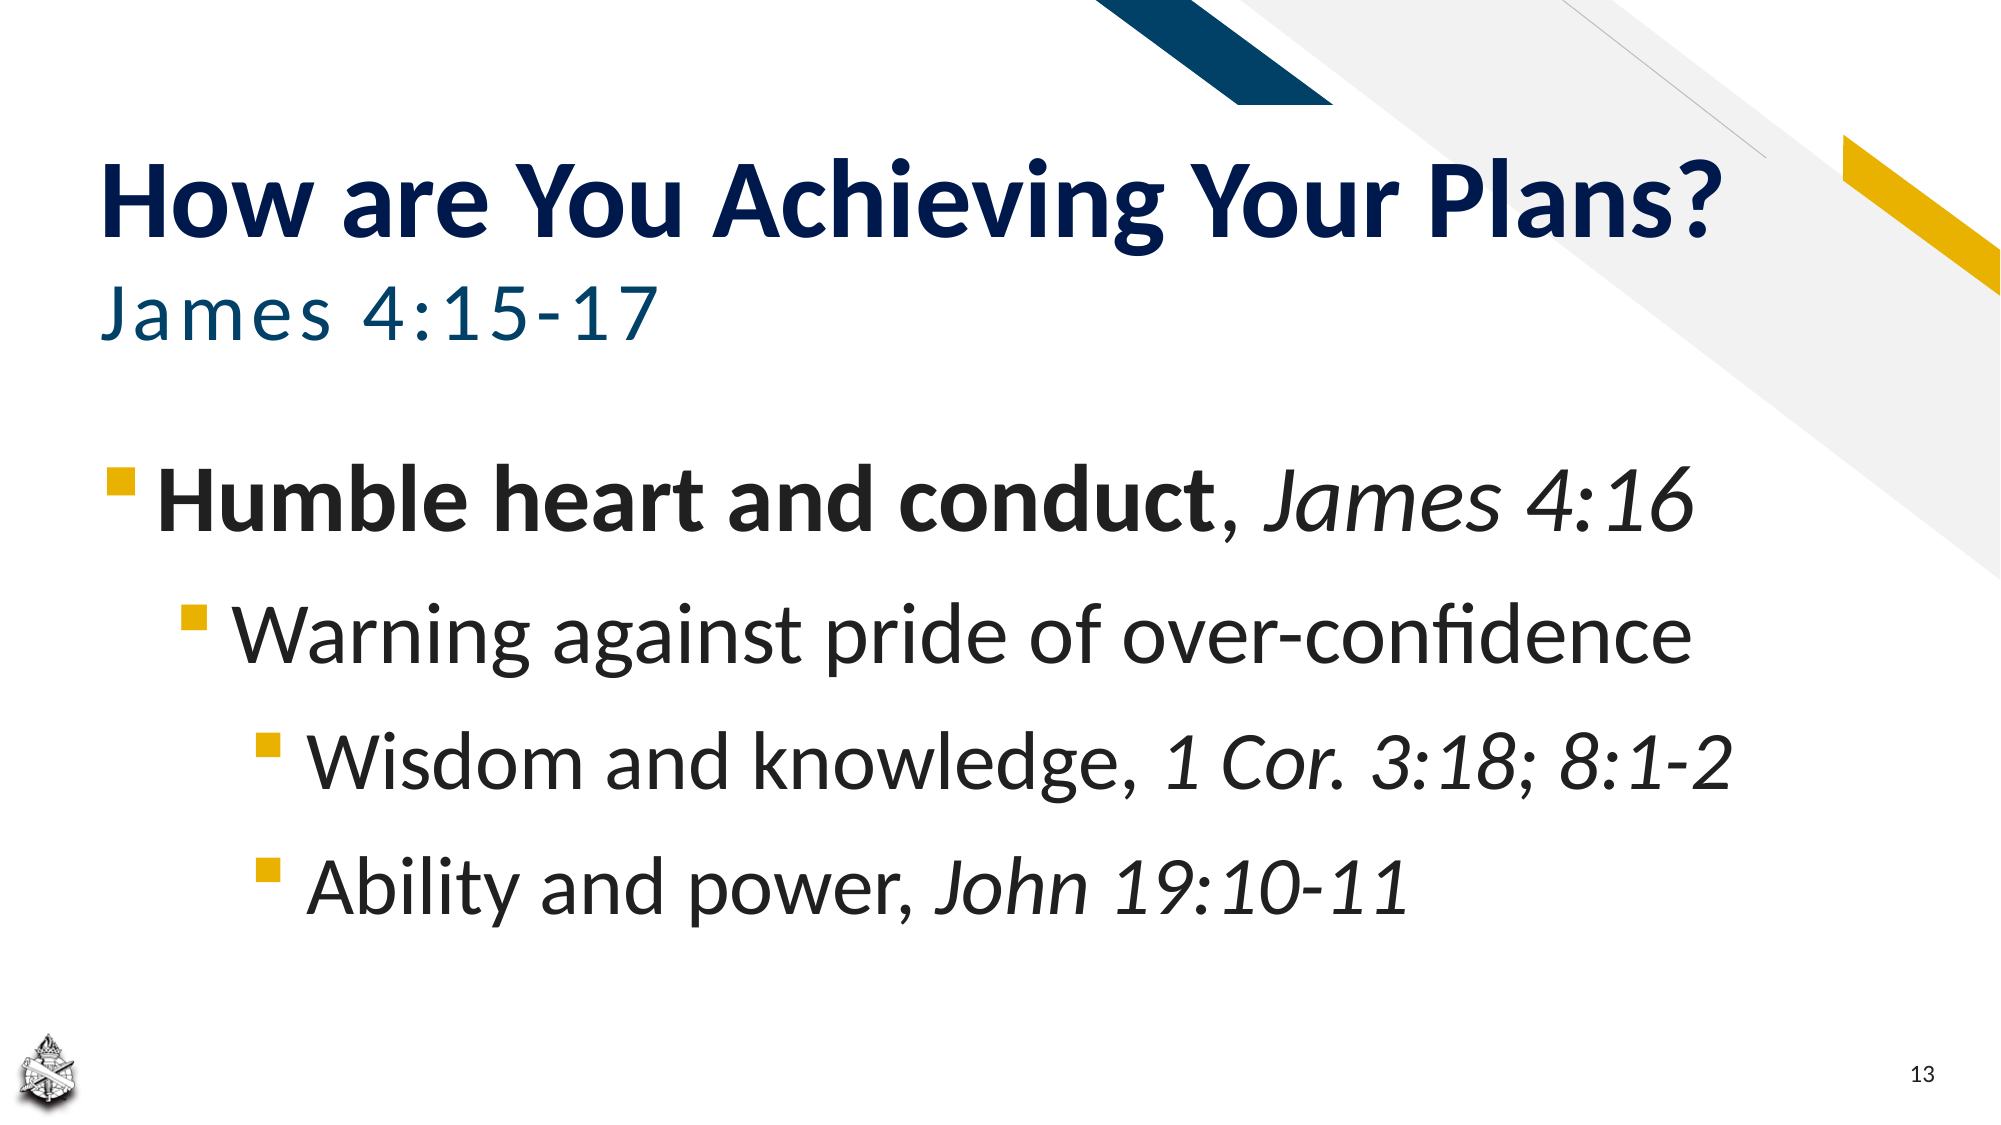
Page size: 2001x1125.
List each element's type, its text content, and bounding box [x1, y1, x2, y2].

slide_number 13 [1828, 1042, 1950, 1103]
title How are You Achieving Your Plans? [85, 72, 1779, 262]
picture [18, 1033, 76, 1104]
list Humble heart and conduct, James 4:16 Warning against pride of over-confidence Wisdom and knowledge, 1 Cor. 3:18; 8:1-2 Ability and power, John 19:10-11 [85, 428, 1860, 995]
text_box [1795, 0, 1981, 177]
list James 4:15-17 [85, 261, 1295, 381]
